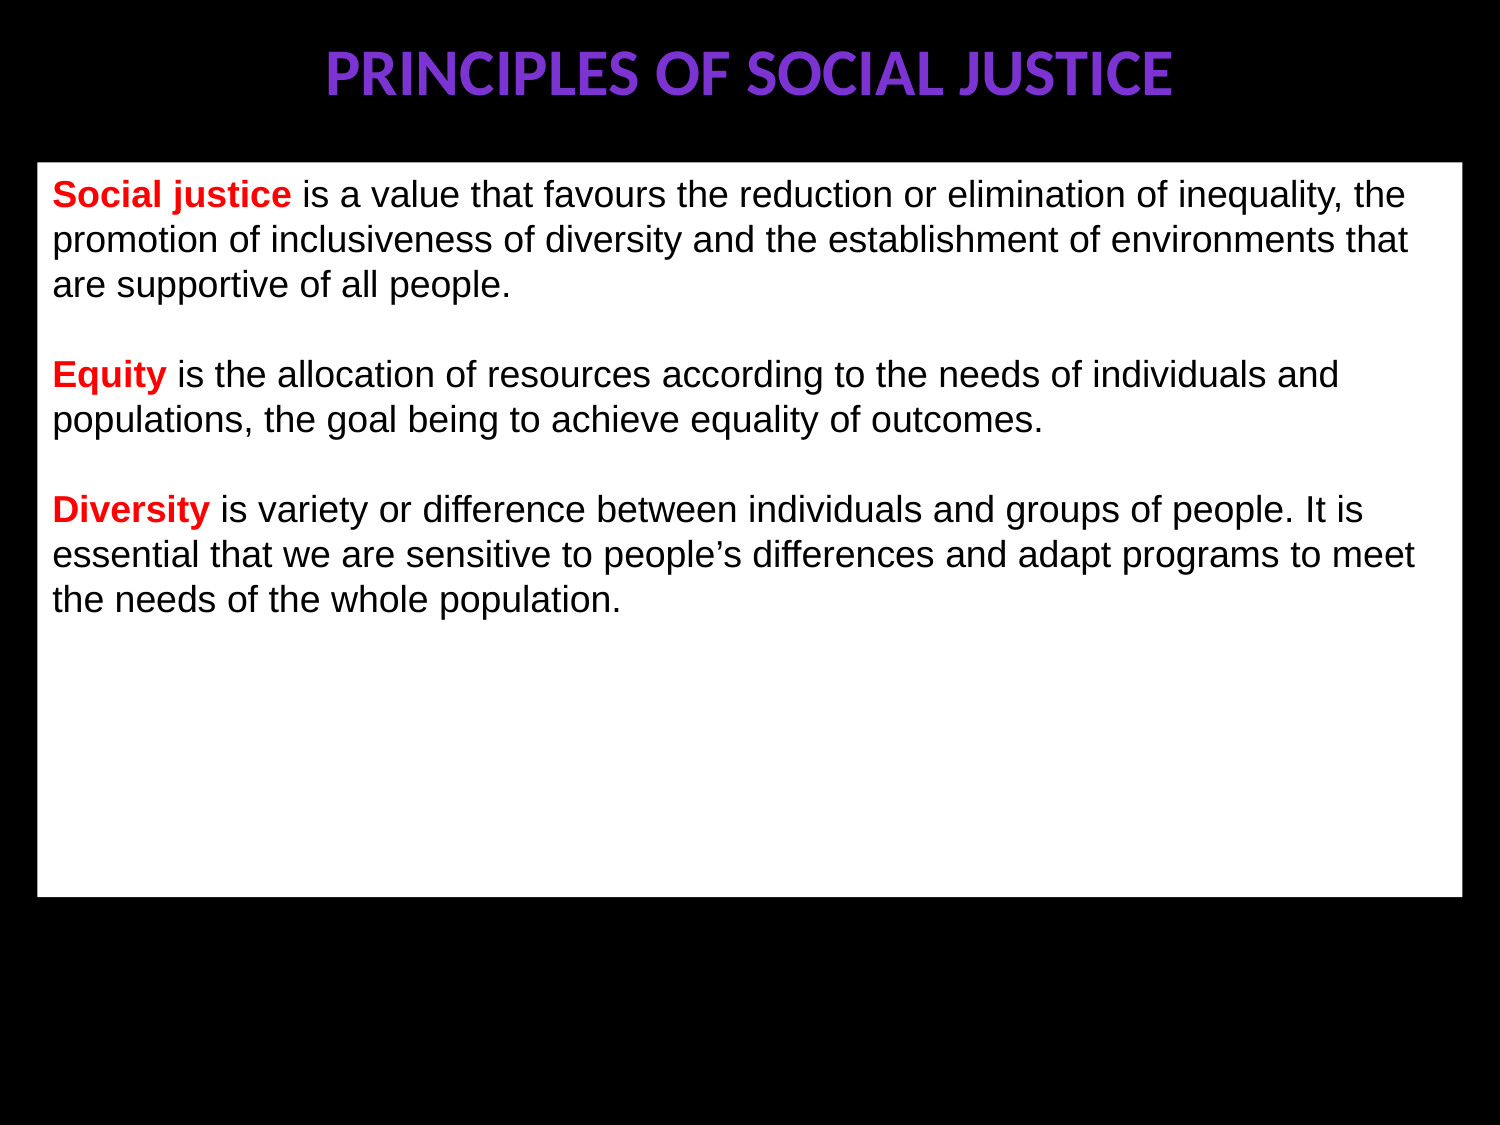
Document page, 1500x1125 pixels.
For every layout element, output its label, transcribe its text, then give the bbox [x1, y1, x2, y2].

text_box Social justice is a value that favours the reduction or elimination of inequality, the promotion of inclusiveness of diversity and the establishment of environments that are supportive of all people. Equity is the allocation of resources according to the needs of individuals and populations, the goal being to achieve equality of outcomes. Diversity is variety or difference between individuals and groups of people. It is essential that we are sensitive to people’s differences and adapt programs to meet the needs of the whole population. [37, 162, 1463, 898]
title Principles of social justice [74, 0, 1426, 162]
